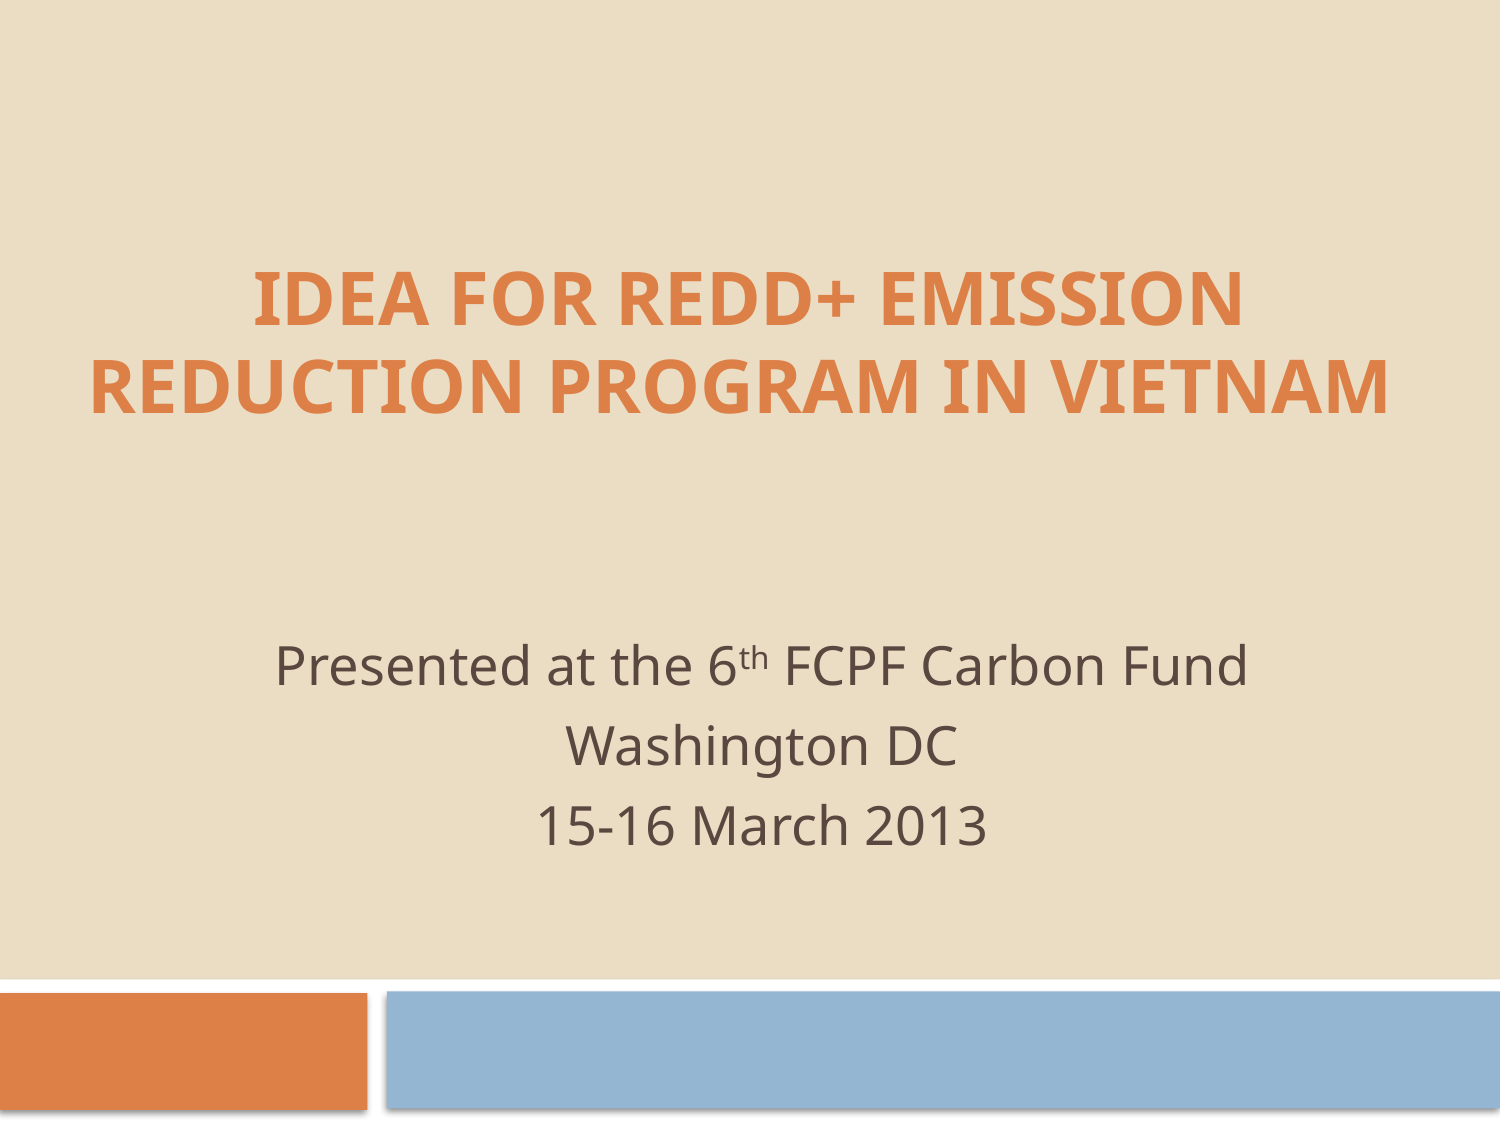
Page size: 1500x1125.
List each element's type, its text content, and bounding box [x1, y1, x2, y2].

subtitle Presented at the 6th FCPF Carbon Fund Washington DC 15-16 March 2013 [99, 600, 1425, 888]
title Idea for REDD+ emission reduction Program in Vietnam [24, 187, 1475, 525]
